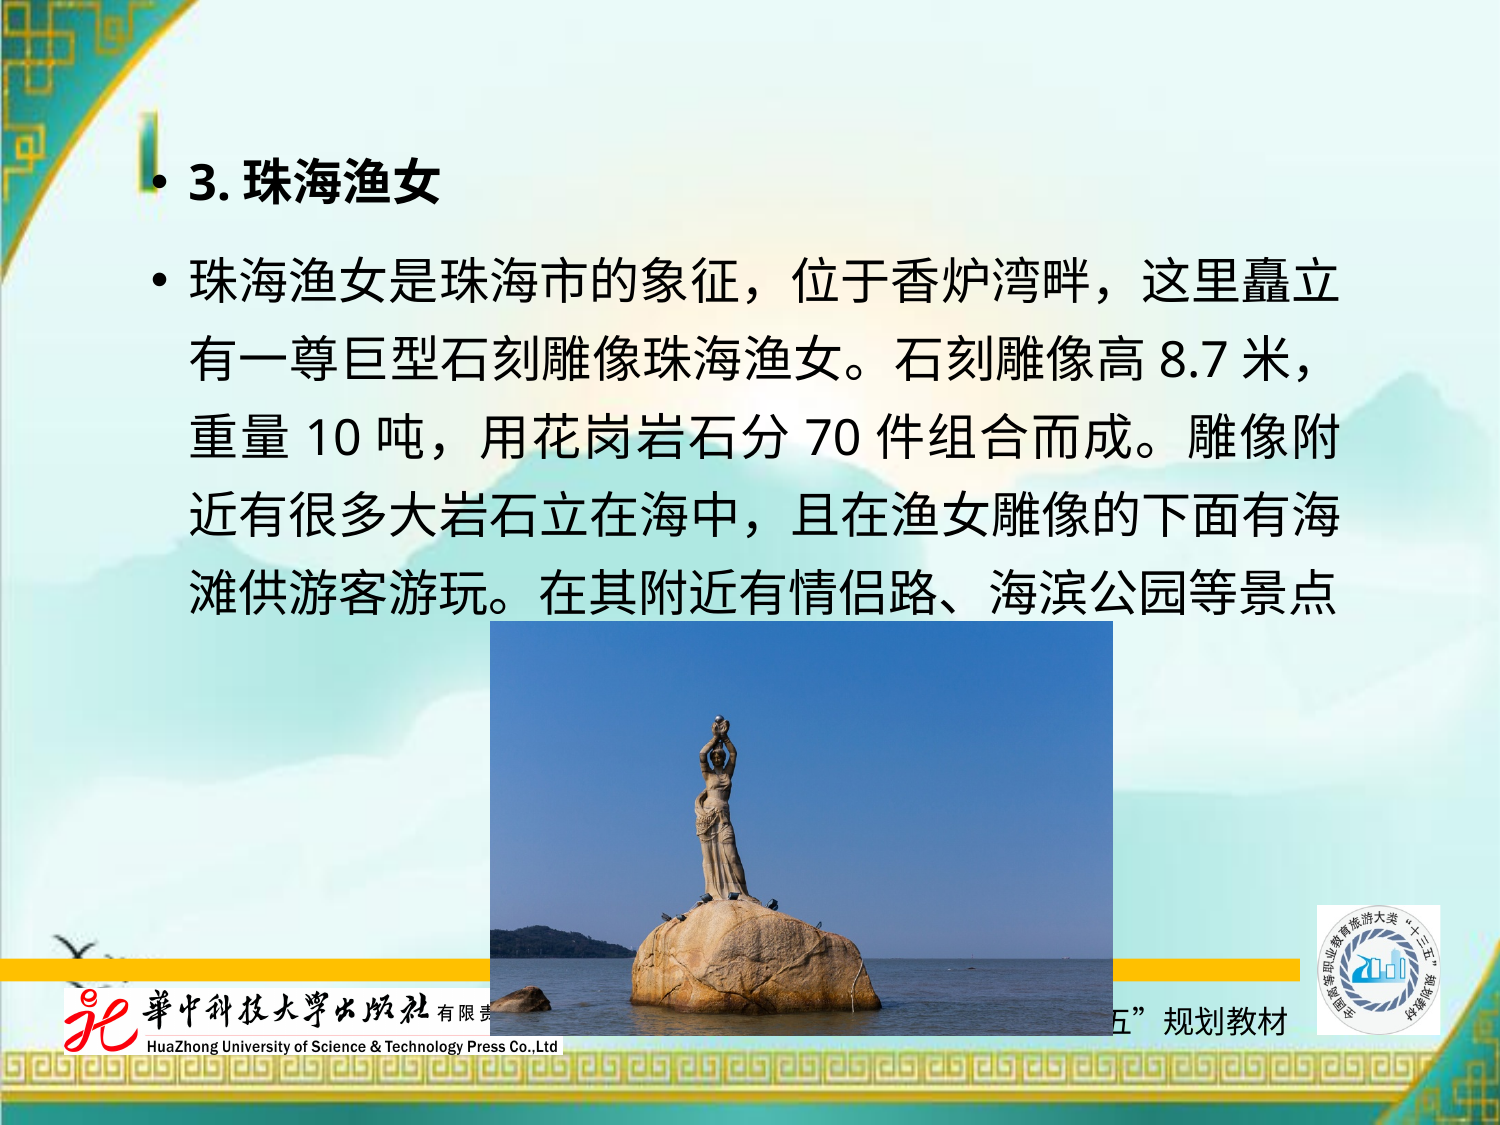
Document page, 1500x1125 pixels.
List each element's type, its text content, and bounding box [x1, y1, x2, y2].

list 3.珠海渔女 珠海渔女是珠海市的象征，位于香炉湾畔，这里矗立有一尊巨型石刻雕像珠海渔女。石刻雕像高8.7米，重量10吨，用花岗岩石分70件组合而成。雕像附近有很多大岩石立在海中，且在渔女雕像的下面有海滩供游客游玩。在其附近有情侣路、海滨公园等景点 [135, 125, 1357, 676]
picture [0, 0, 1500, 1125]
